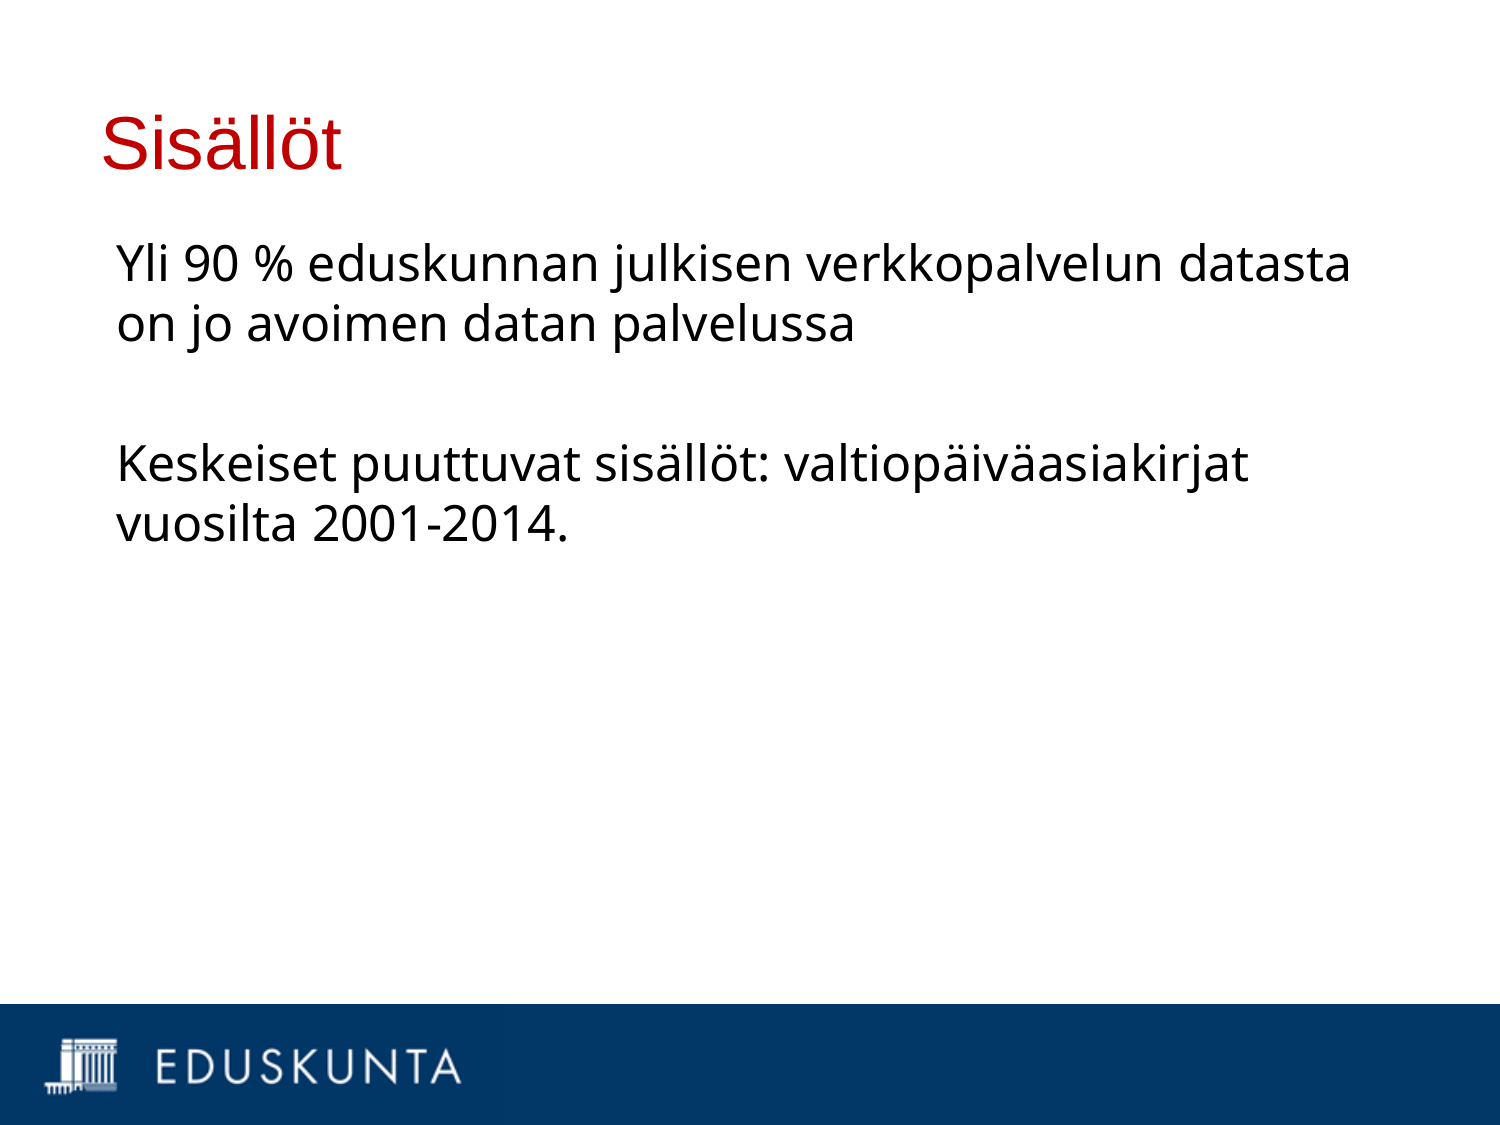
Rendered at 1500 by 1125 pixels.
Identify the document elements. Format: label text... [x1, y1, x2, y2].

list Yli 90 % eduskunnan julkisen verkkopalvelun datasta on jo avoimen datan palvelussa Keskeiset puuttuvat sisällöt: valtiopäiväasiakirjat vuosilta 2001-2014. [41, 231, 1424, 988]
title Sisällöt [100, 87, 1376, 185]
picture [0, 1004, 1500, 1125]
